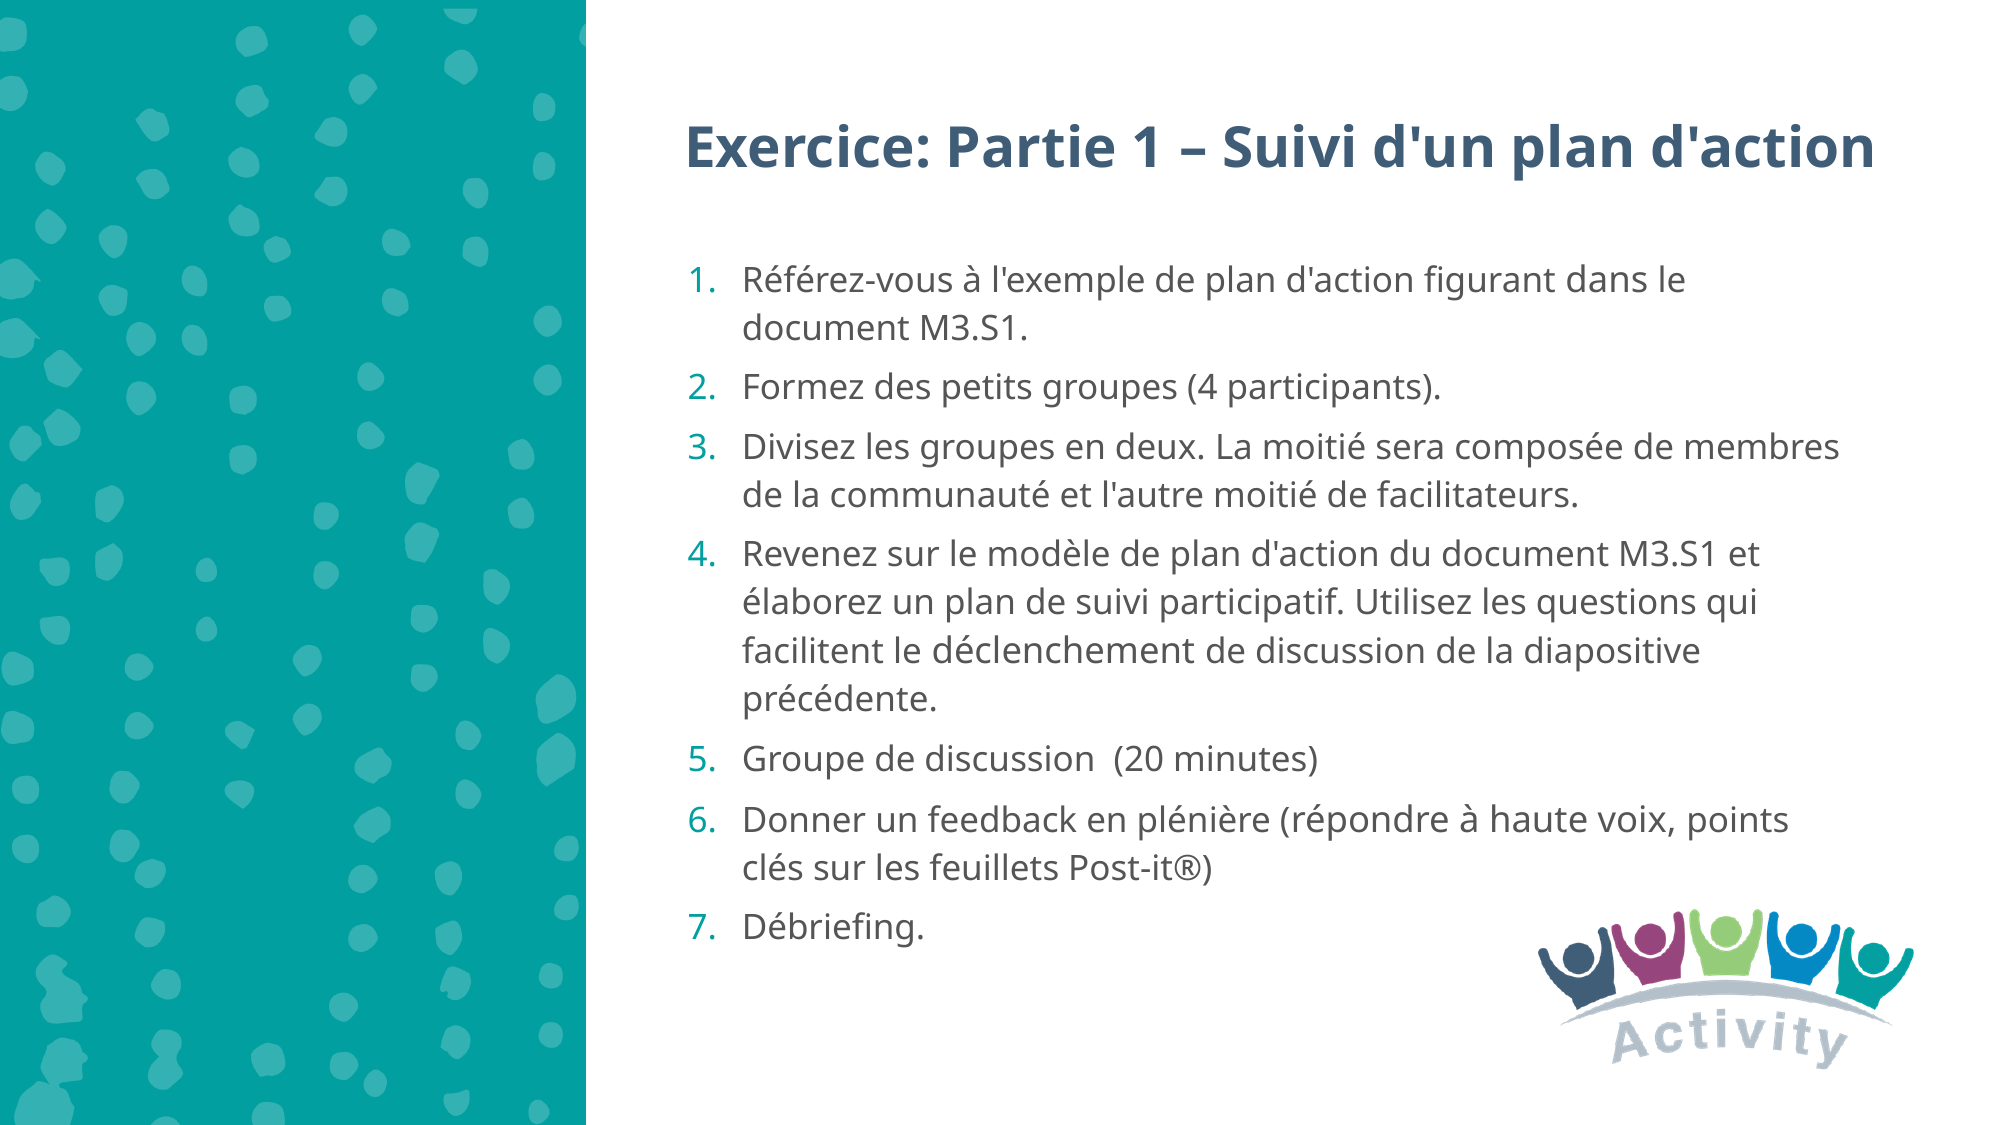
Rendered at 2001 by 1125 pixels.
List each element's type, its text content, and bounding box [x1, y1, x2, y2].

list Référez-vous à l'exemple de plan d'action figurant dans le document M3.S1. Formez des petits groupes (4 participants). Divisez les groupes en deux. La moitié sera composée de membres de la communauté et l'autre moitié de facilitateurs. Revenez sur le modèle de plan d'action du document M3.S1 et élaborez un plan de suivi participatif. Utilisez les questions qui facilitent le déclenchement de discussion de la diapositive précédente. Groupe de discussion (20 minutes) Donner un feedback en plénière (répondre à haute voix, points clés sur les feuillets Post-it®) Débriefing. [672, 242, 1871, 958]
picture [1503, 840, 1944, 1125]
list Exercice: Partie 1 – Suivi d'un plan d'action [669, 86, 1917, 196]
